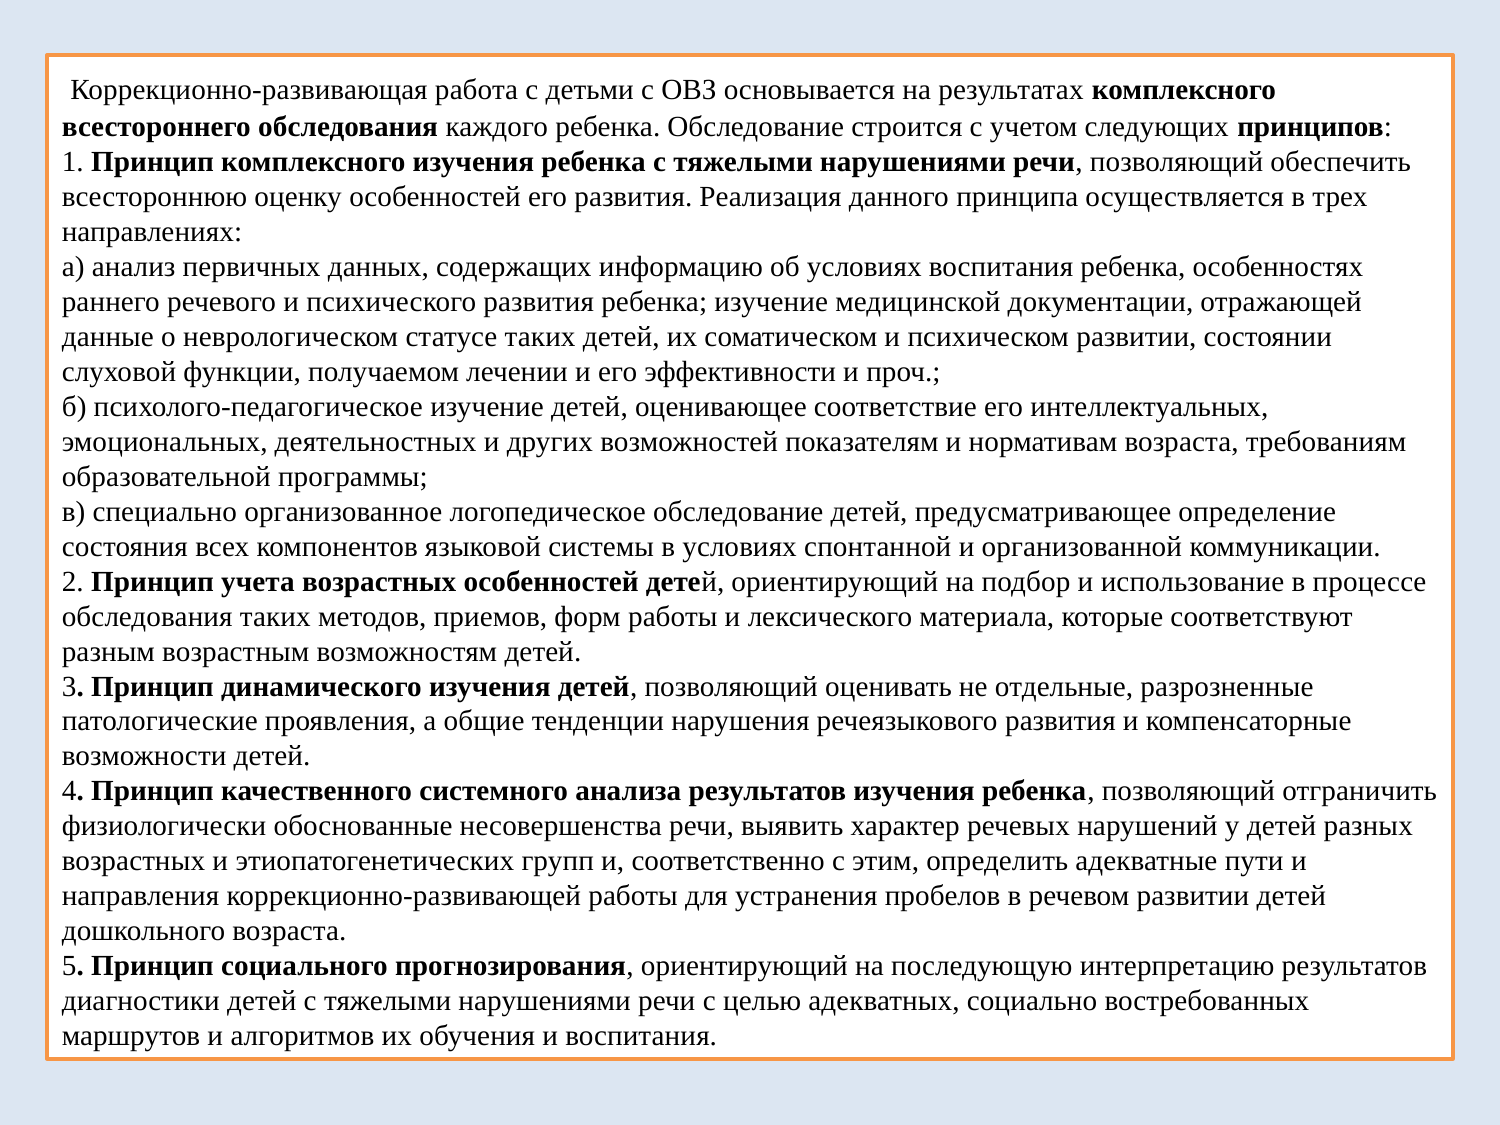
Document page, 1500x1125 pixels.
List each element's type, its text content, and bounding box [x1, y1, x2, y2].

text_box Коррекционно-развивающая работа с детьми с ОВЗ основывается на результатах комплексного всестороннего обследования каждого ребенка. Обследование строится с учетом следующих принципов: 1. Принцип комплексного изучения ребенка с тяжелыми нарушениями речи, позволяющий обеспечить всестороннюю оценку особенностей его развития. Реализация данного принципа осуществляется в трех направлениях: а) анализ первичных данных, содержащих информацию об условиях воспитания ребенка, особенностях раннего речевого и психического развития ребенка; изучение медицинской документации, отражающей данные о неврологическом статусе таких детей, их соматическом и психическом развитии, состоянии слуховой функции, получаемом лечении и его эффективности и проч.; б) психолого-педагогическое изучение детей, оценивающее соответствие его интеллектуальных, эмоциональных, деятельностных и других возможностей показателям и нормативам возраста, требованиям образовательной программы; в) специально организованное логопедическое обследование детей, предусматривающее определение состояния всех компонентов языковой системы в условиях спонтанной и организованной коммуникации. 2. Принцип учета возрастных особенностей детей, ориентирующий на подбор и использование в процессе обследования таких методов, приемов, форм работы и лексического материала, которые соответствуют разным возрастным возможностям детей. 3. Принцип динамического изучения детей, позволяющий оценивать не отдельные, разрозненные патологические проявления, а общие тенденции нарушения речеязыкового развития и компенсаторные возможности детей. 4. Принцип качественного системного анализа результатов изучения ребенка, позволяющий отграничить физиологически обоснованные несовершенства речи, выявить характер речевых нарушений у детей разных возрастных и этиопатогенетических групп и, соответственно с этим, определить адекватные пути и направления коррекционно-развивающей работы для устранения пробелов в речевом развитии детей дошкольного возраста. 5. Принцип социального прогнозирования, ориентирующий на последующую интерпретацию результатов диагностики детей с тяжелыми нарушениями речи с целью адекватных, социально востребованных маршрутов и алгоритмов их обучения и воспитания. [45, 53, 1455, 1061]
